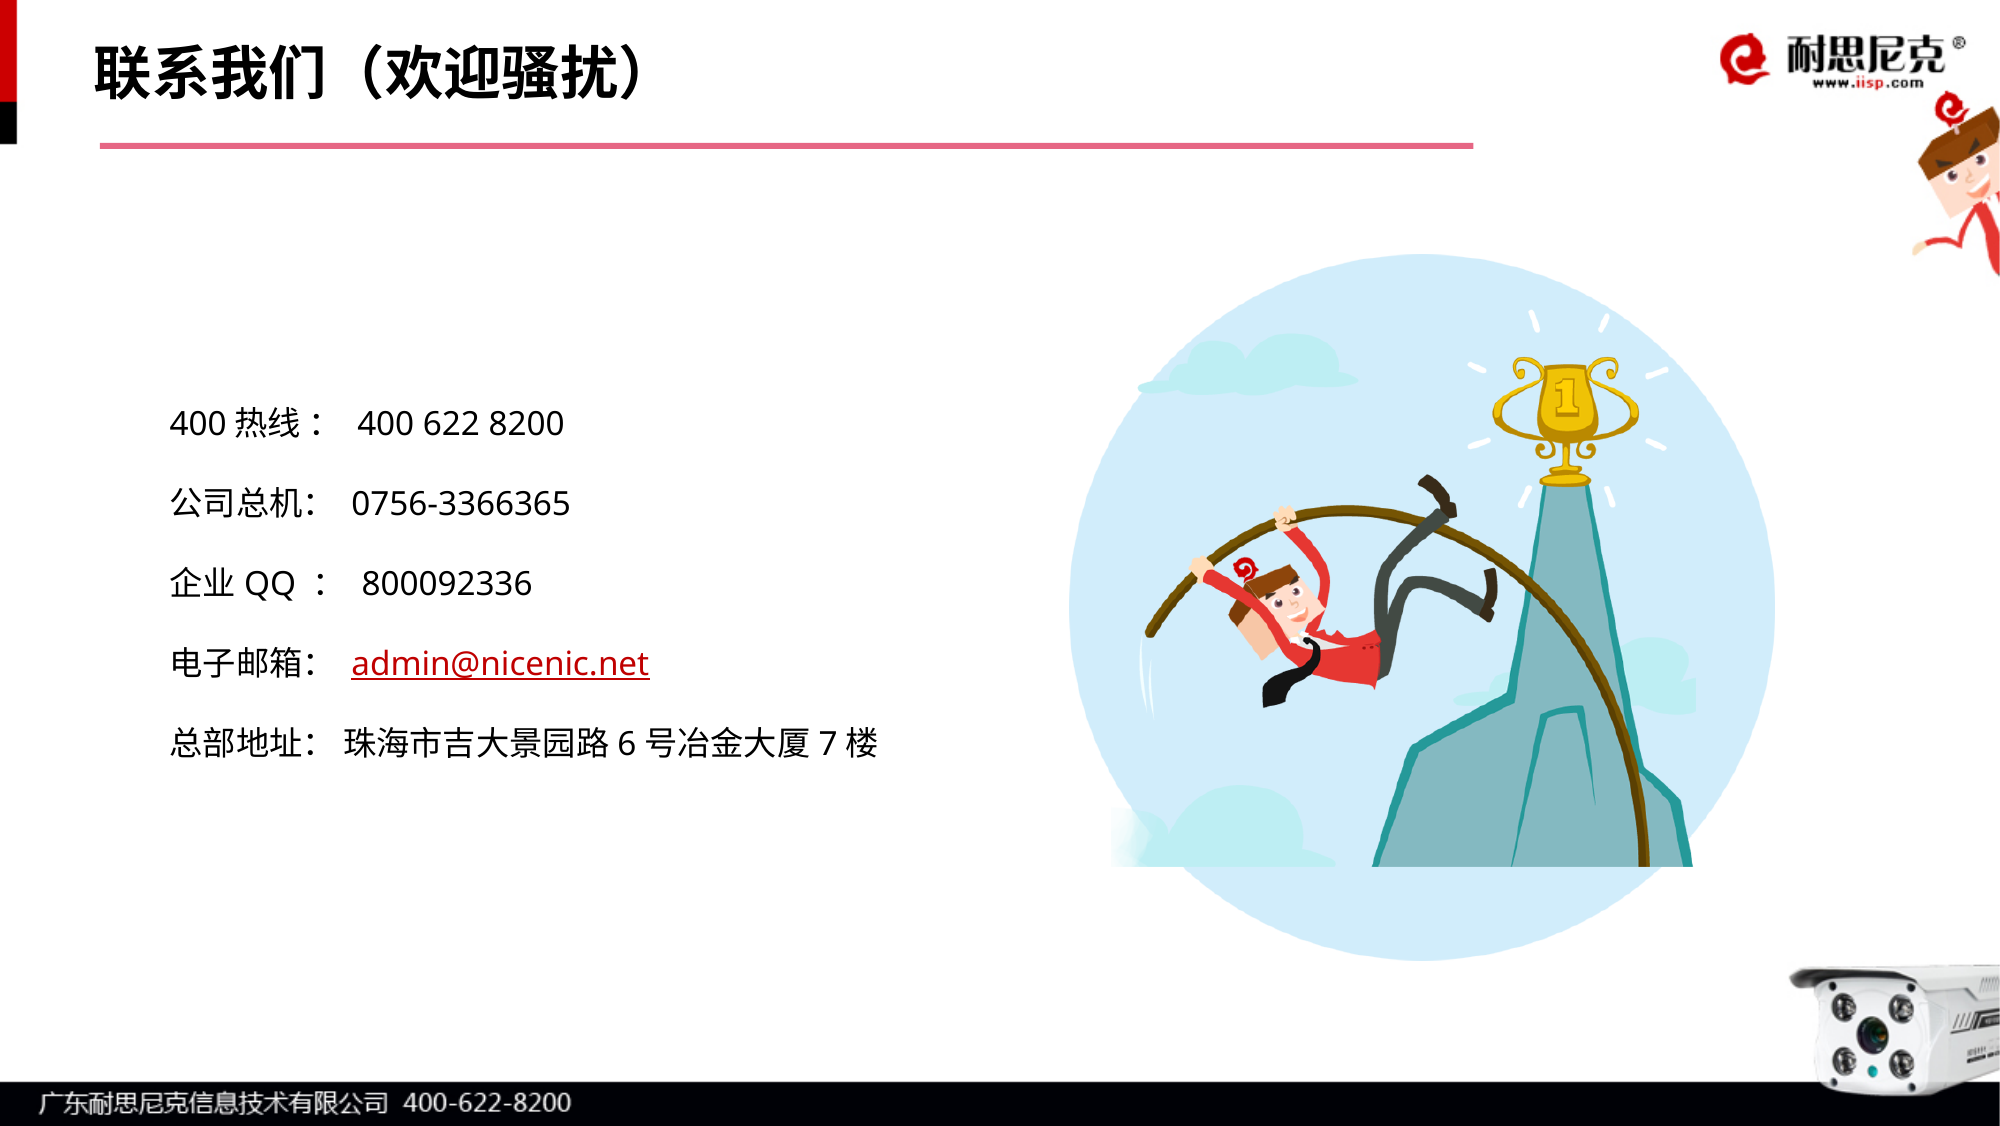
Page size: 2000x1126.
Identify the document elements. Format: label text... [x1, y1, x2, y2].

slide_number [1853, 1020, 1987, 1069]
picture [0, 0, 2000, 1126]
text_box [99, 142, 1475, 150]
text_box 联系我们（欢迎骚扰） [78, 37, 1654, 139]
text_box 400热线 ： 400 622 8200 公司总机： 0756-3366365 企业QQ ： 800092336 电子邮箱： admin@nicenic.net 总部地址： 珠海市吉大景园路6号冶金大厦7楼 [154, 355, 904, 769]
